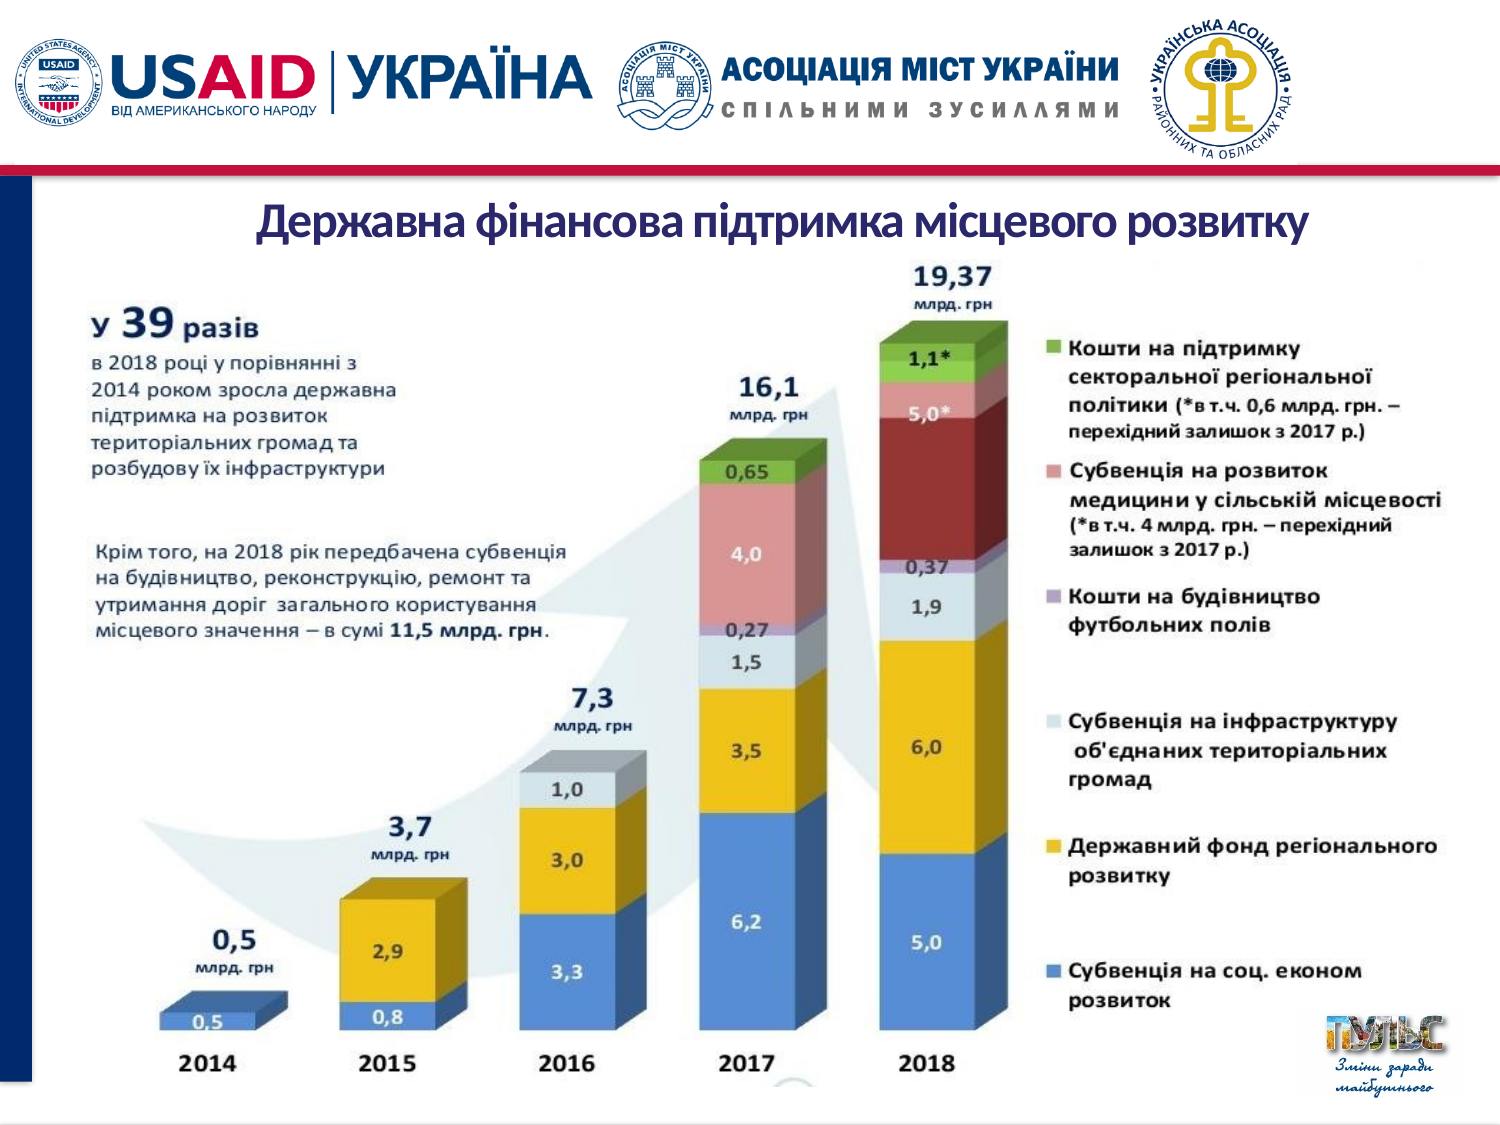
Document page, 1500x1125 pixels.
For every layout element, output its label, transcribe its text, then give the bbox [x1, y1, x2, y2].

text_box Державна фінансова підтримка місцевого розвитку [254, 165, 1485, 248]
text_box [0, 164, 12, 173]
picture [1295, 1008, 1466, 1099]
text_box [1301, 164, 1500, 177]
text_box [64, 259, 1447, 1087]
picture [15, 10, 1297, 166]
text_box [0, 175, 33, 1082]
